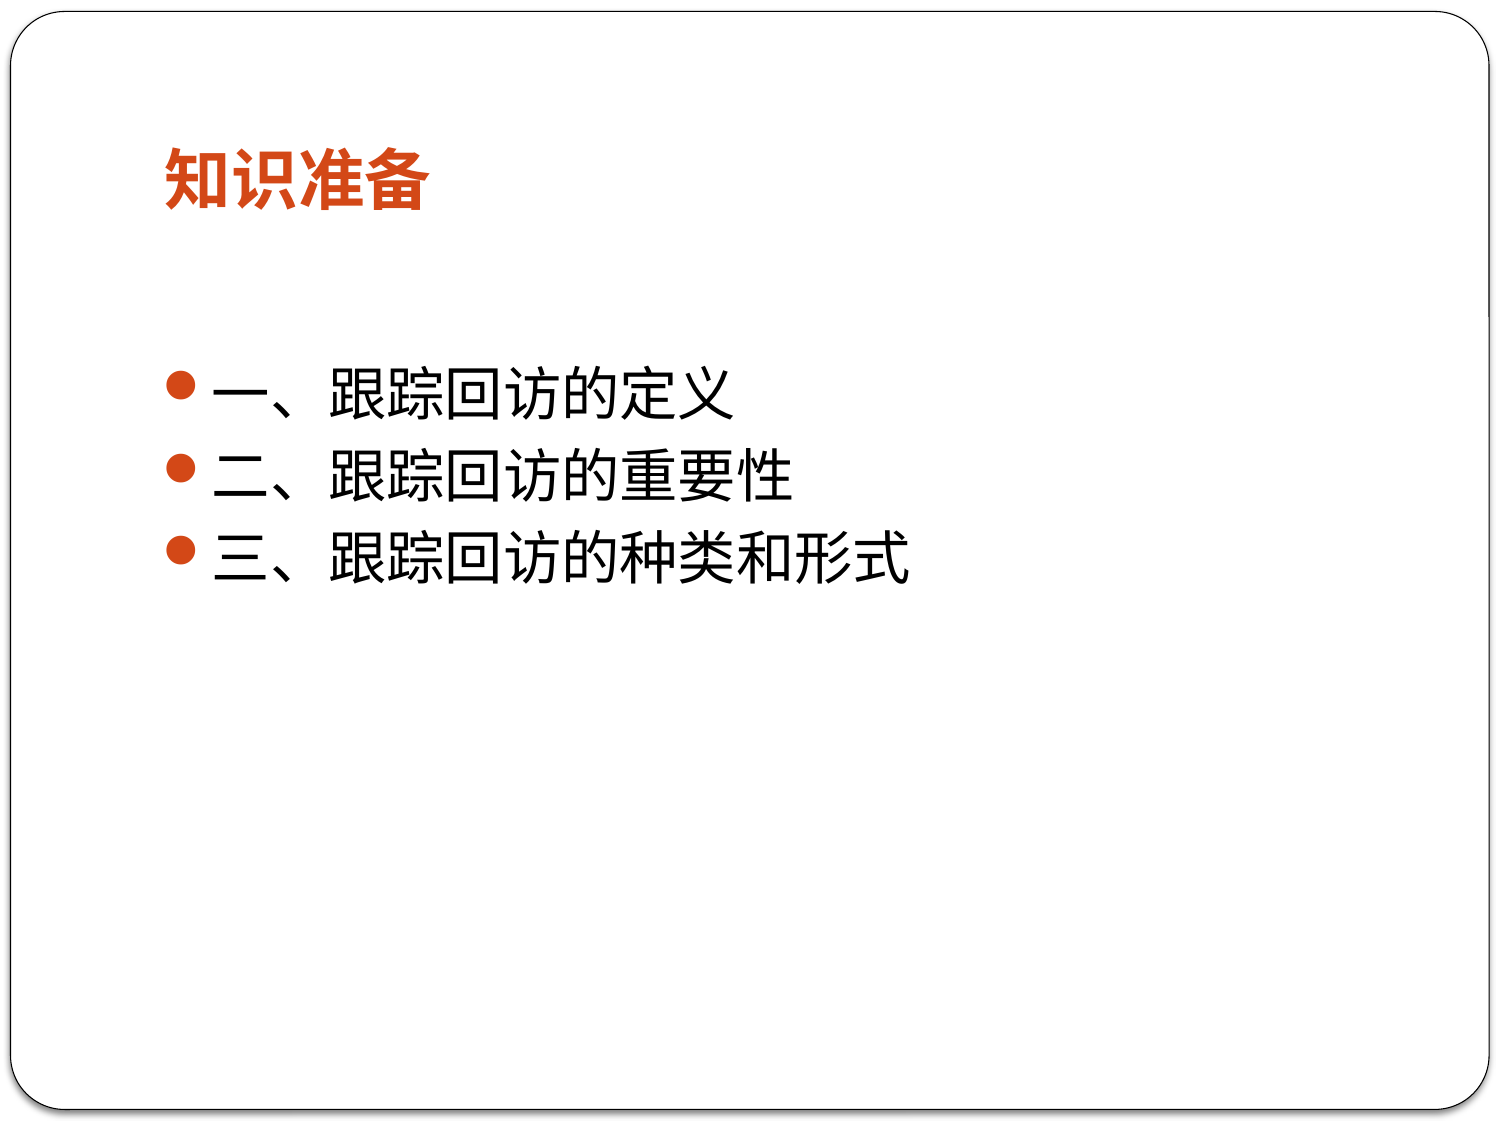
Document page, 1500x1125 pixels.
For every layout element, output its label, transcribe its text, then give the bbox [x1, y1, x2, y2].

list 一、跟踪回访的定义 二、跟踪回访的重要性 三、跟踪回访的种类和形式 [147, 349, 1423, 1100]
title 知识准备 [150, 45, 1425, 233]
